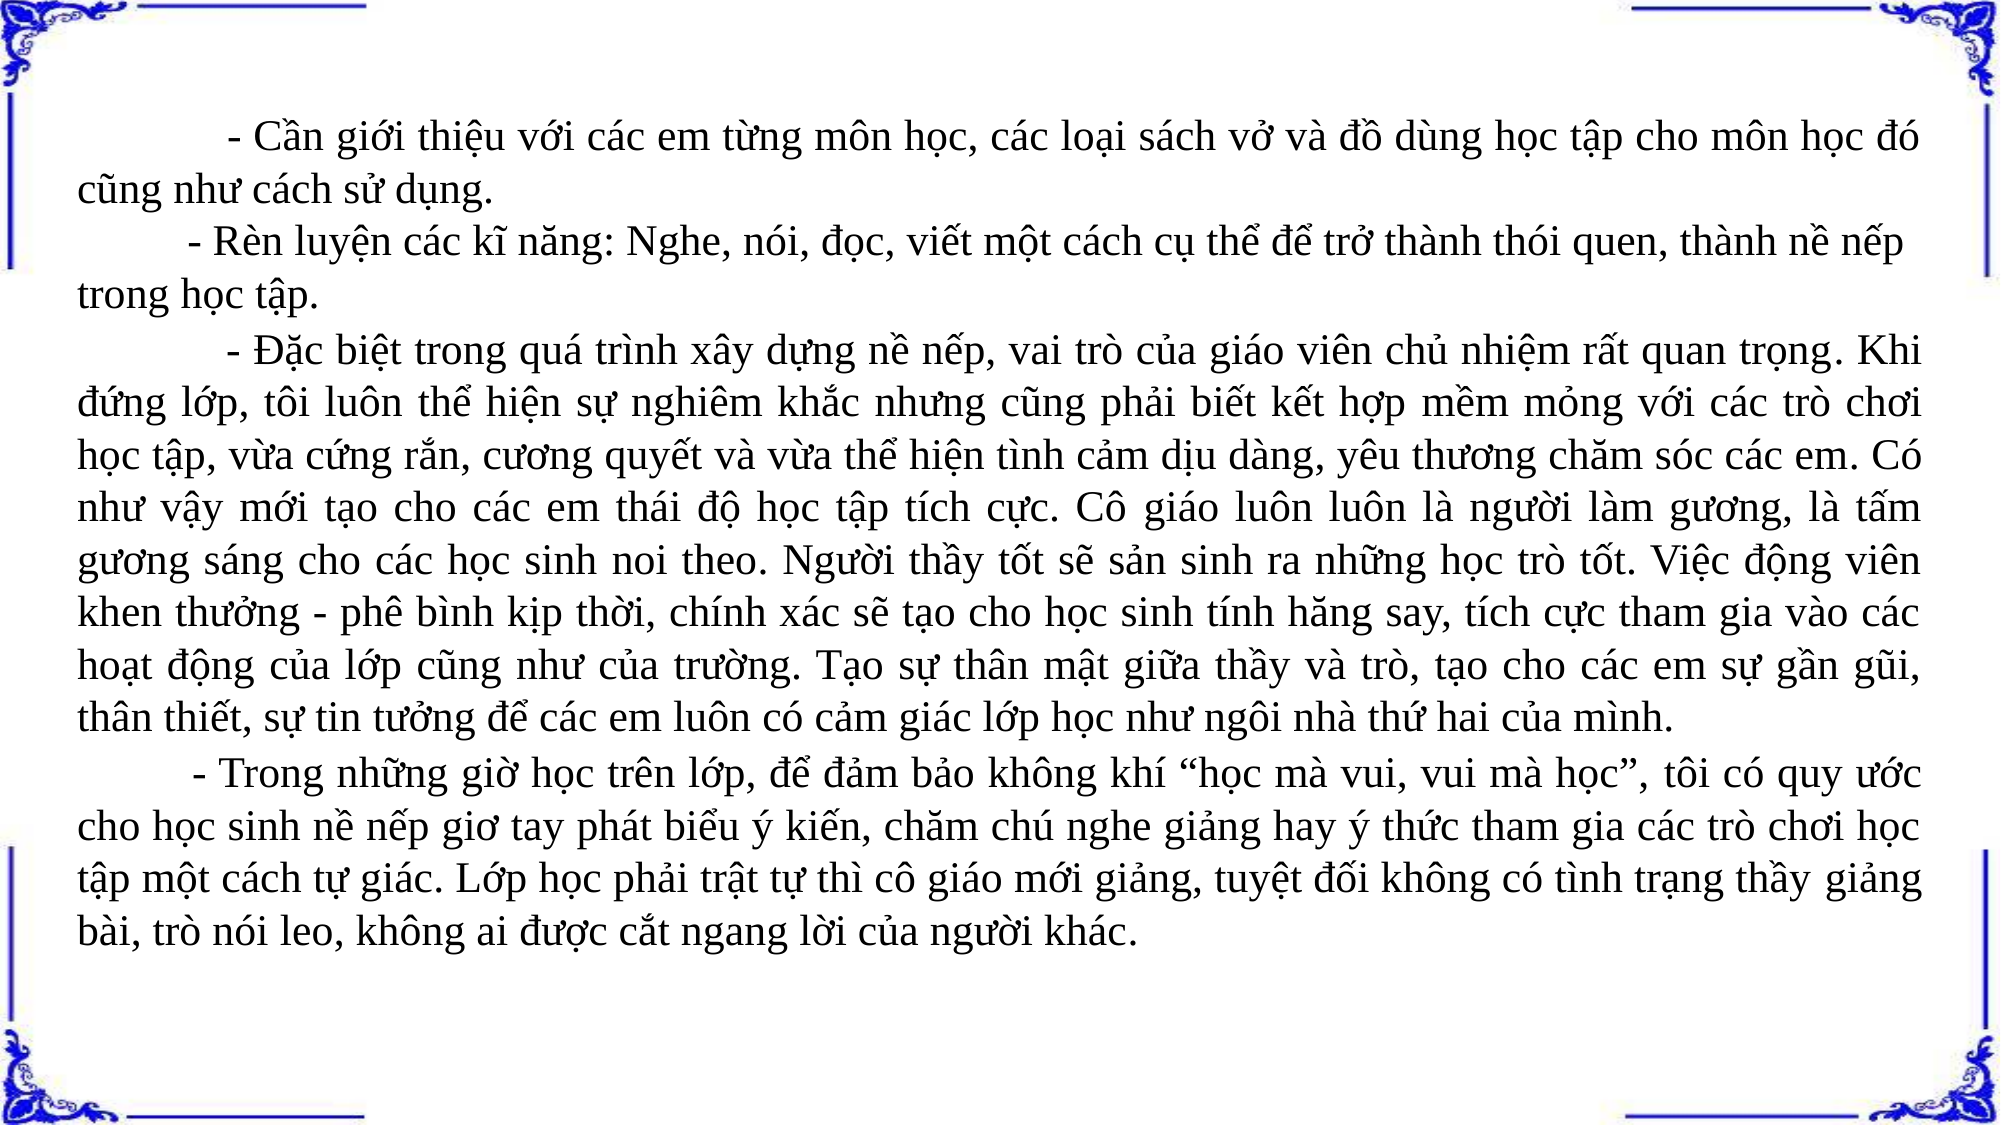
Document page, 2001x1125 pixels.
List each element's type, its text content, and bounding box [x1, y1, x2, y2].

picture [0, 0, 2001, 1125]
text_box - Cần giới thiệu với các em từng môn học, các loại sách vở và đồ dùng học tập cho môn học đó cũng như cách sử dụng. - Rèn luyện các kĩ năng: Nghe, nói, đọc, viết một cách cụ thể để trở thành thói quen, thành nề nếp trong học tập. - Đặc biệt trong quá trình xây dựng nề nếp, vai trò của giáo viên chủ nhiệm rất quan trọng. Khi đứng lớp, tôi luôn thể hiện sự nghiêm khắc nhưng cũng phải biết kết hợp mềm mỏng với các trò chơi học tập, vừa cứng rắn, cương quyết và vừa thể hiện tình cảm dịu dàng, yêu thương chăm sóc các em. Có như vậy mới tạo cho các em thái độ học tập tích cực. Cô giáo luôn luôn là người làm gương, là tấm gương sáng cho các học sinh noi theo. Người thầy tốt sẽ sản sinh ra những học trò tốt. Việc động viên khen thưởng - phê bình kịp thời, chính xác sẽ tạo cho học sinh tính hăng say, tích cực tham gia vào các hoạt động của lớp cũng như của trường. Tạo sự thân mật giữa thầy và trò, tạo cho các em sự gần gũi, thân thiết, sự tin tưởng để các em luôn có cảm giác lớp học như ngôi nhà thứ hai của mình. - Trong những giờ học trên lớp, để đảm bảo không khí “học mà vui, vui mà học”, tôi có quy ước cho học sinh nề nếp giơ tay phát biểu ý kiến, chăm chú nghe giảng hay ý thức tham gia các trò chơi học tập một cách tự giác. Lớp học phải trật tự thì cô giáo mới giảng, tuyệt đối không có tình trạng thầy giảng bài, trò nói leo, không ai được cắt ngang lời của người khác. [62, 99, 1938, 962]
